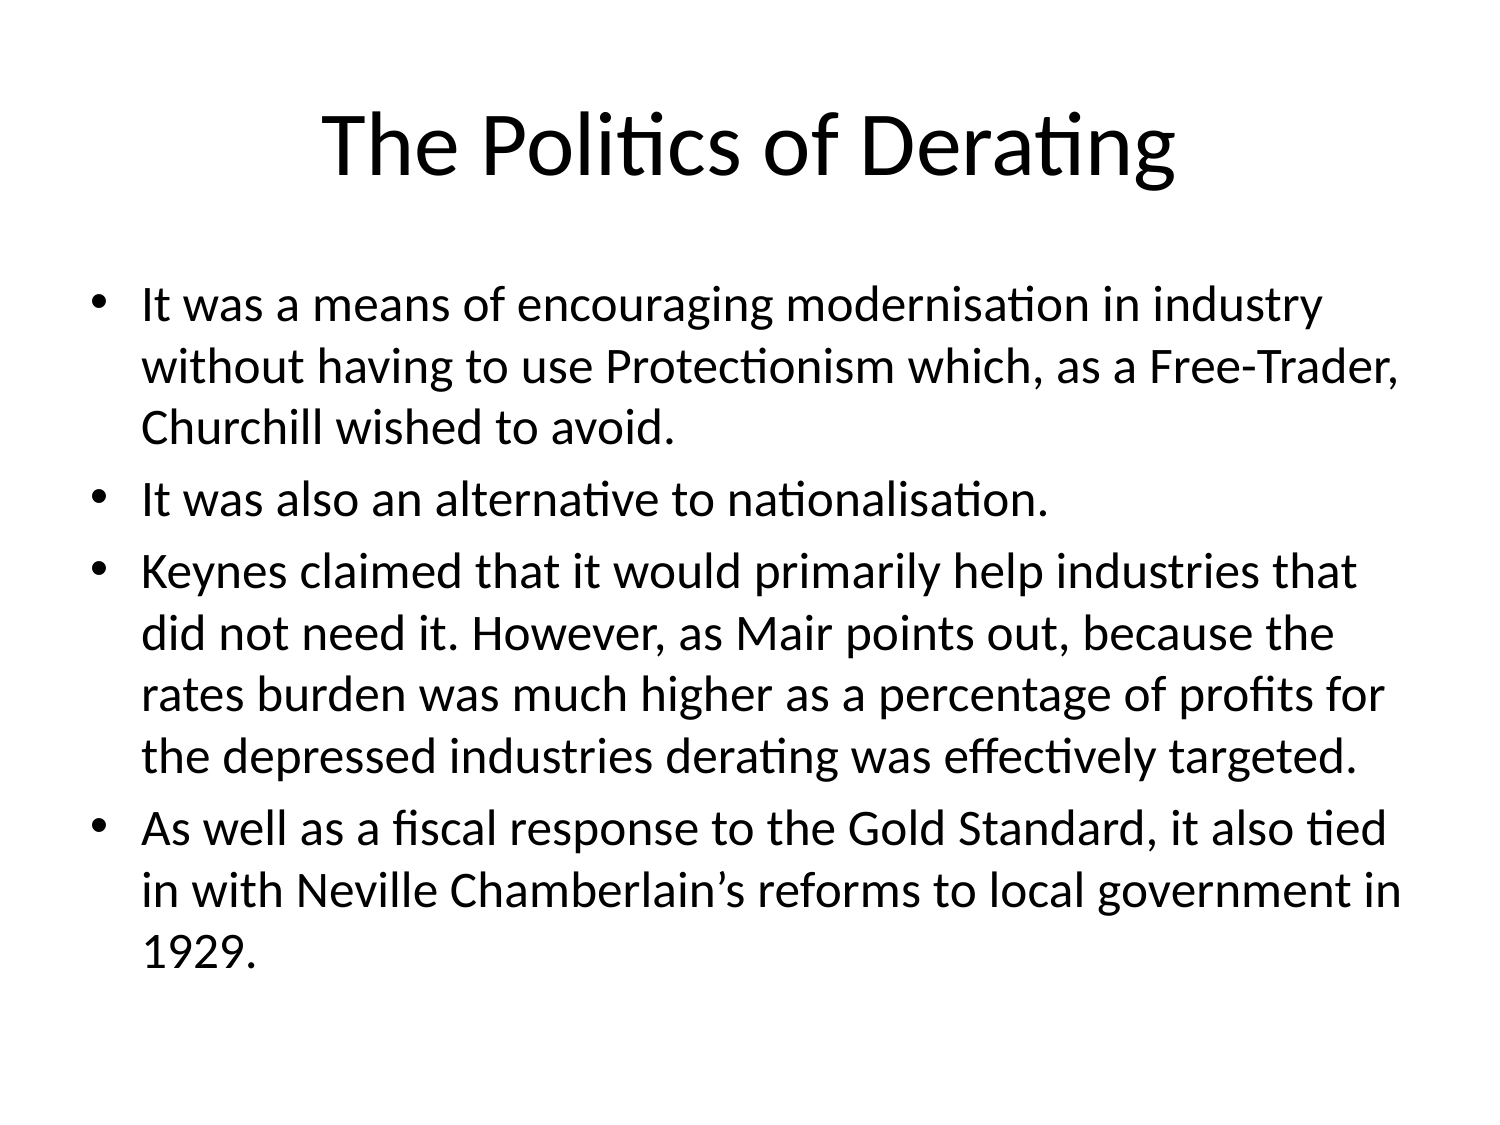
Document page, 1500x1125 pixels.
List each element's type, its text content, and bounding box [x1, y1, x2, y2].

list It was a means of encouraging modernisation in industry without having to use Protectionism which, as a Free-Trader, Churchill wished to avoid. It was also an alternative to nationalisation. Keynes claimed that it would primarily help industries that did not need it. However, as Mair points out, because the rates burden was much higher as a percentage of profits for the depressed industries derating was effectively targeted. As well as a fiscal response to the Gold Standard, it also tied in with Neville Chamberlain’s reforms to local government in 1929. [75, 262, 1425, 1005]
title The Politics of Derating [75, 45, 1425, 233]
